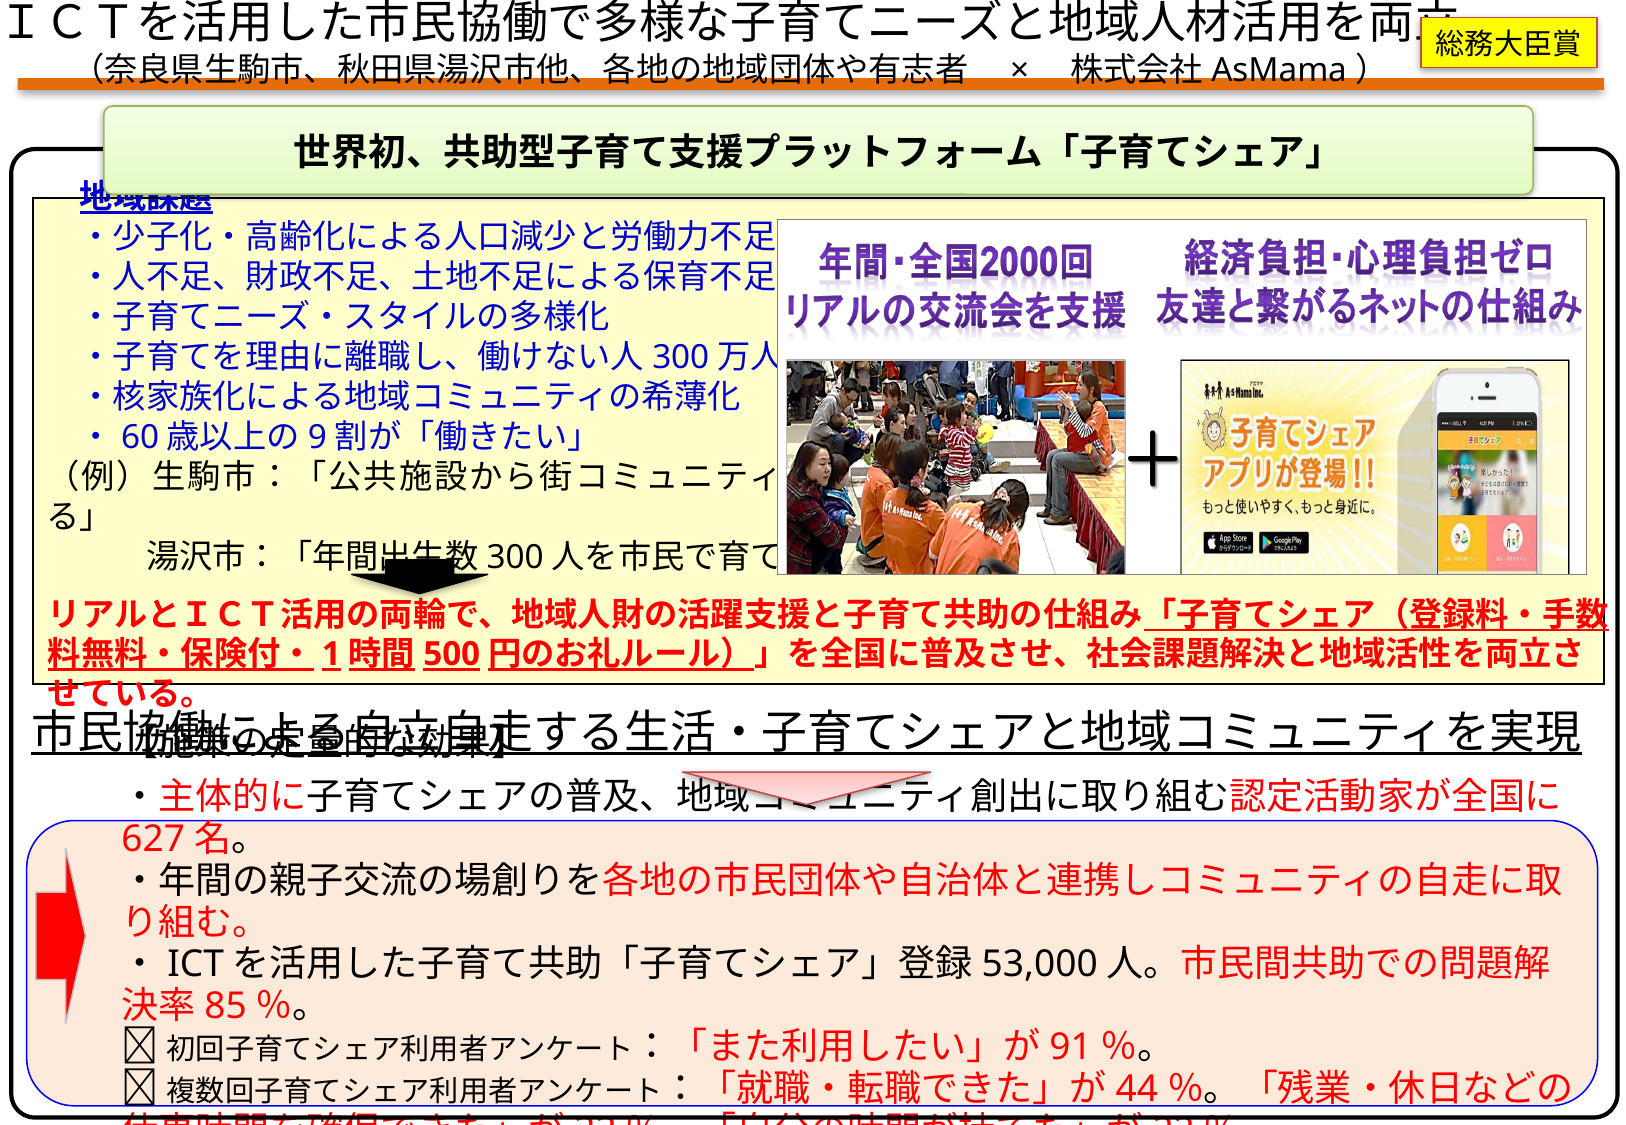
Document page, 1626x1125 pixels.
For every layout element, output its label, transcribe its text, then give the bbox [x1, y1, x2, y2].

text_box [9, 146, 1620, 1120]
text_box リアルとＩＣＴ活用の両輪で、地域人財の活躍支援と子育て共助の仕組み「子育てシェア（登録料・手数料無料・保険付・1時間500円のお礼ルール）」を全国に普及させ、社会課題解決と地域活性を両立させている。 [33, 585, 1625, 720]
text_box [35, 848, 86, 1024]
picture [776, 219, 1587, 575]
text_box 地域課題 ・少子化・高齢化による人口減少と労働力不足 ・人不足、財政不足、土地不足による保育不足 ・子育てニーズ・スタイルの多様化 ・子育てを理由に離職し、働けない人300万人 ・核家族化による地域コミュニティの希薄化 ・60歳以上の9割が「働きたい」 （例）生駒市：「公共施設から街コミュニティを拡げる」 湯沢市：「年間出生数300人を市民で育てる」 [40, 226, 896, 585]
text_box 市民協働による自立自走する生活・子育てシェアと地域コミュニティを実現 [116, 720, 1496, 774]
text_box [681, 771, 932, 806]
title ＩＣＴを活用した市民協働で多様な子育てニーズと地域人材活用を両立 （奈良県生駒市、秋田県湯沢市他、各地の地域団体や有志者 × 株式会社AsMama） [0, 3, 1497, 78]
text_box 総務大臣賞 [1420, 17, 1598, 68]
text_box 世界初、共助型子育て支援プラットフォーム「子育てシェア」 [102, 105, 1534, 196]
text_box [351, 559, 489, 585]
